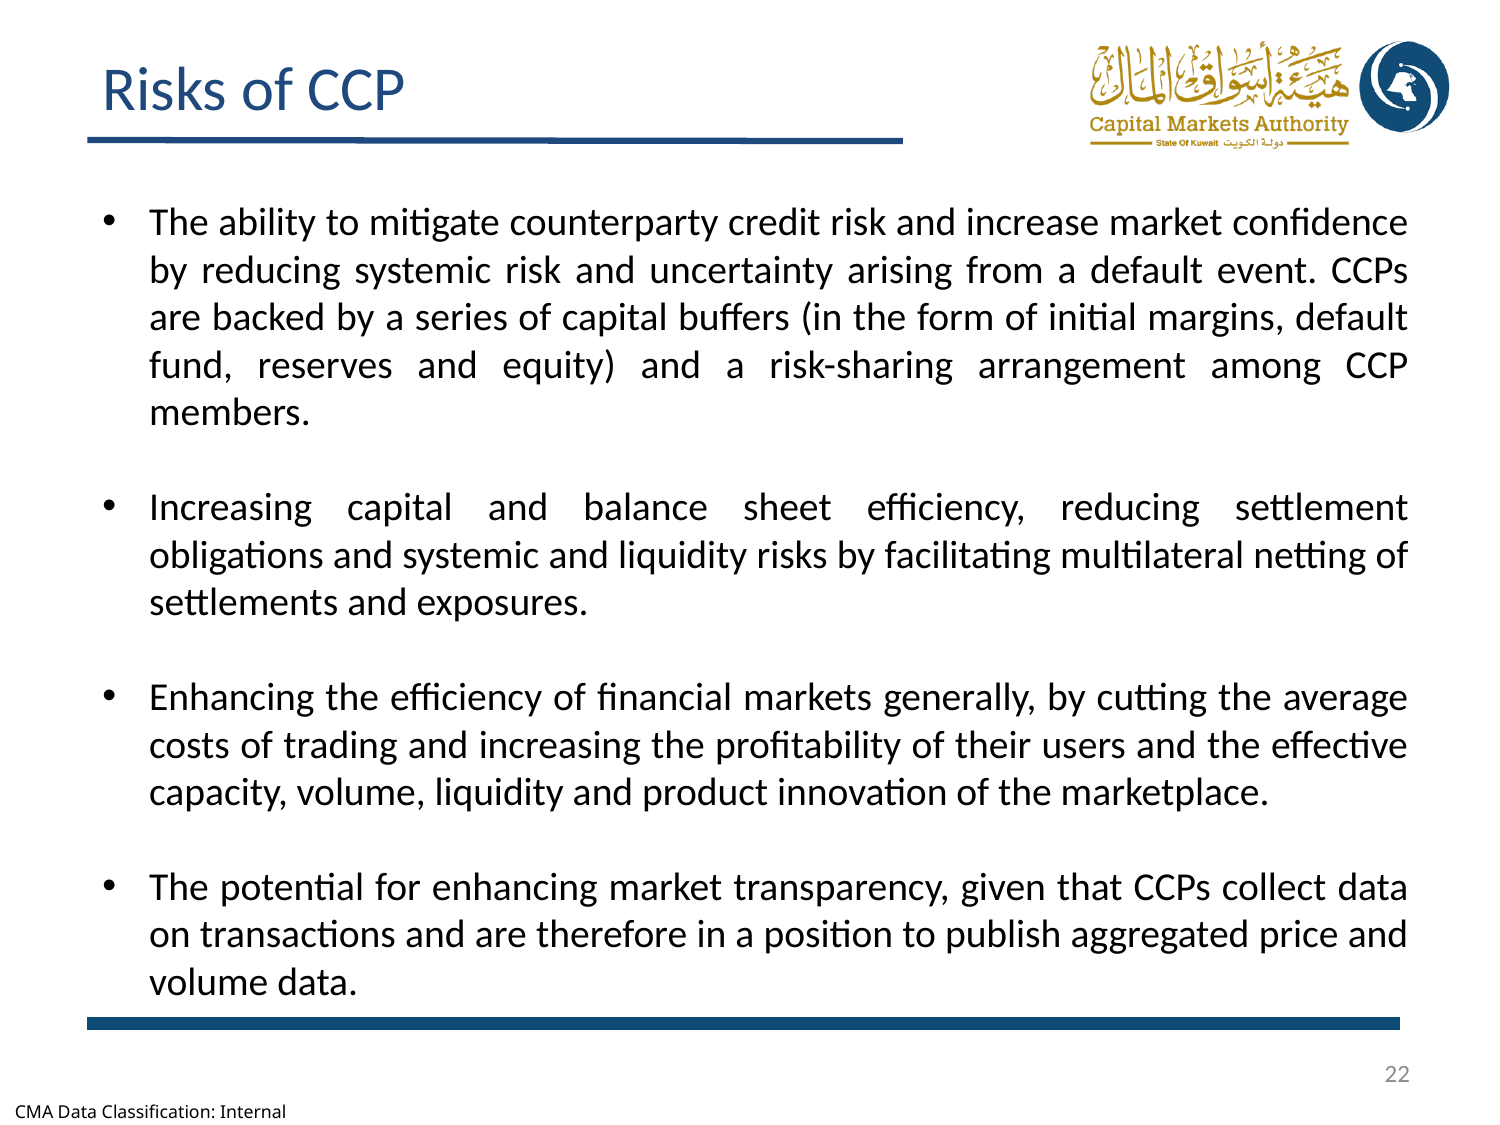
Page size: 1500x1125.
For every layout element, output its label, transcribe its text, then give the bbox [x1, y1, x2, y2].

title Risks of CCP [87, 22, 875, 137]
text_box The ability to mitigate counterparty credit risk and increase market confidence by reducing systemic risk and uncertainty arising from a default event. CCPs are backed by a series of capital buffers (in the form of initial margins, default fund, reserves and equity) and a risk-sharing arrangement among CCP members. Increasing capital and balance sheet efficiency, reducing settlement obligations and systemic and liquidity risks by facilitating multilateral netting of settlements and exposures. Enhancing the efficiency of financial markets generally, by cutting the average costs of trading and increasing the profitability of their users and the effective capacity, volume, liquidity and product innovation of the marketplace. The potential for enhancing market transparency, given that CCPs collect data on transactions and are therefore in a position to publish aggregated price and volume data. [87, 188, 1425, 1011]
picture [87, 1017, 1401, 1031]
picture [1038, 13, 1500, 176]
slide_number 22 [1074, 1042, 1425, 1103]
